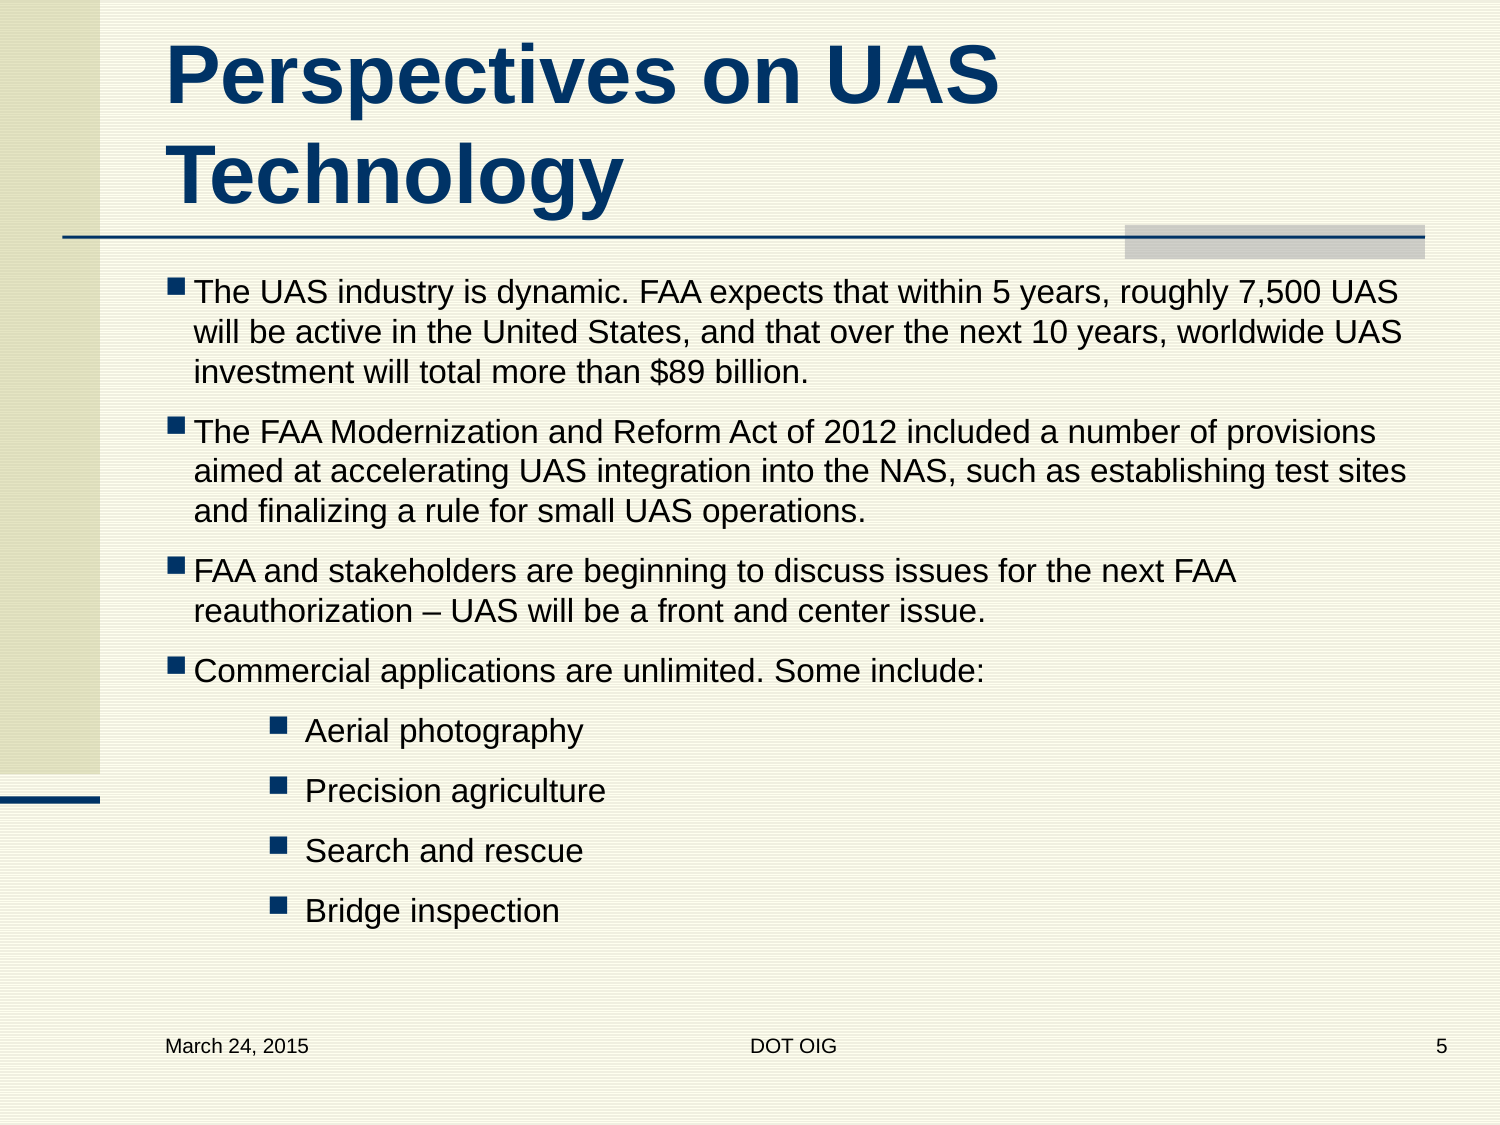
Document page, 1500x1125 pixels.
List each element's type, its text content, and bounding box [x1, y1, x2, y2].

footer DOT OIG [549, 1024, 1038, 1101]
slide_number 5 [1149, 1024, 1463, 1101]
title Perspectives on UAS Technology [149, 26, 1426, 215]
list The UAS industry is dynamic. FAA expects that within 5 years, roughly 7,500 UAS will be active in the United States, and that over the next 10 years, worldwide UAS investment will total more than $89 billion. The FAA Modernization and Reform Act of 2012 included a number of provisions aimed at accelerating UAS integration into the NAS, such as establishing test sites and finalizing a rule for small UAS operations. FAA and stakeholders are beginning to discuss issues for the next FAA reauthorization – UAS will be a front and center issue. Commercial applications are unlimited. Some include: Aerial photography Precision agriculture Search and rescue Bridge inspection [149, 262, 1426, 1006]
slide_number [149, 1025, 476, 1101]
